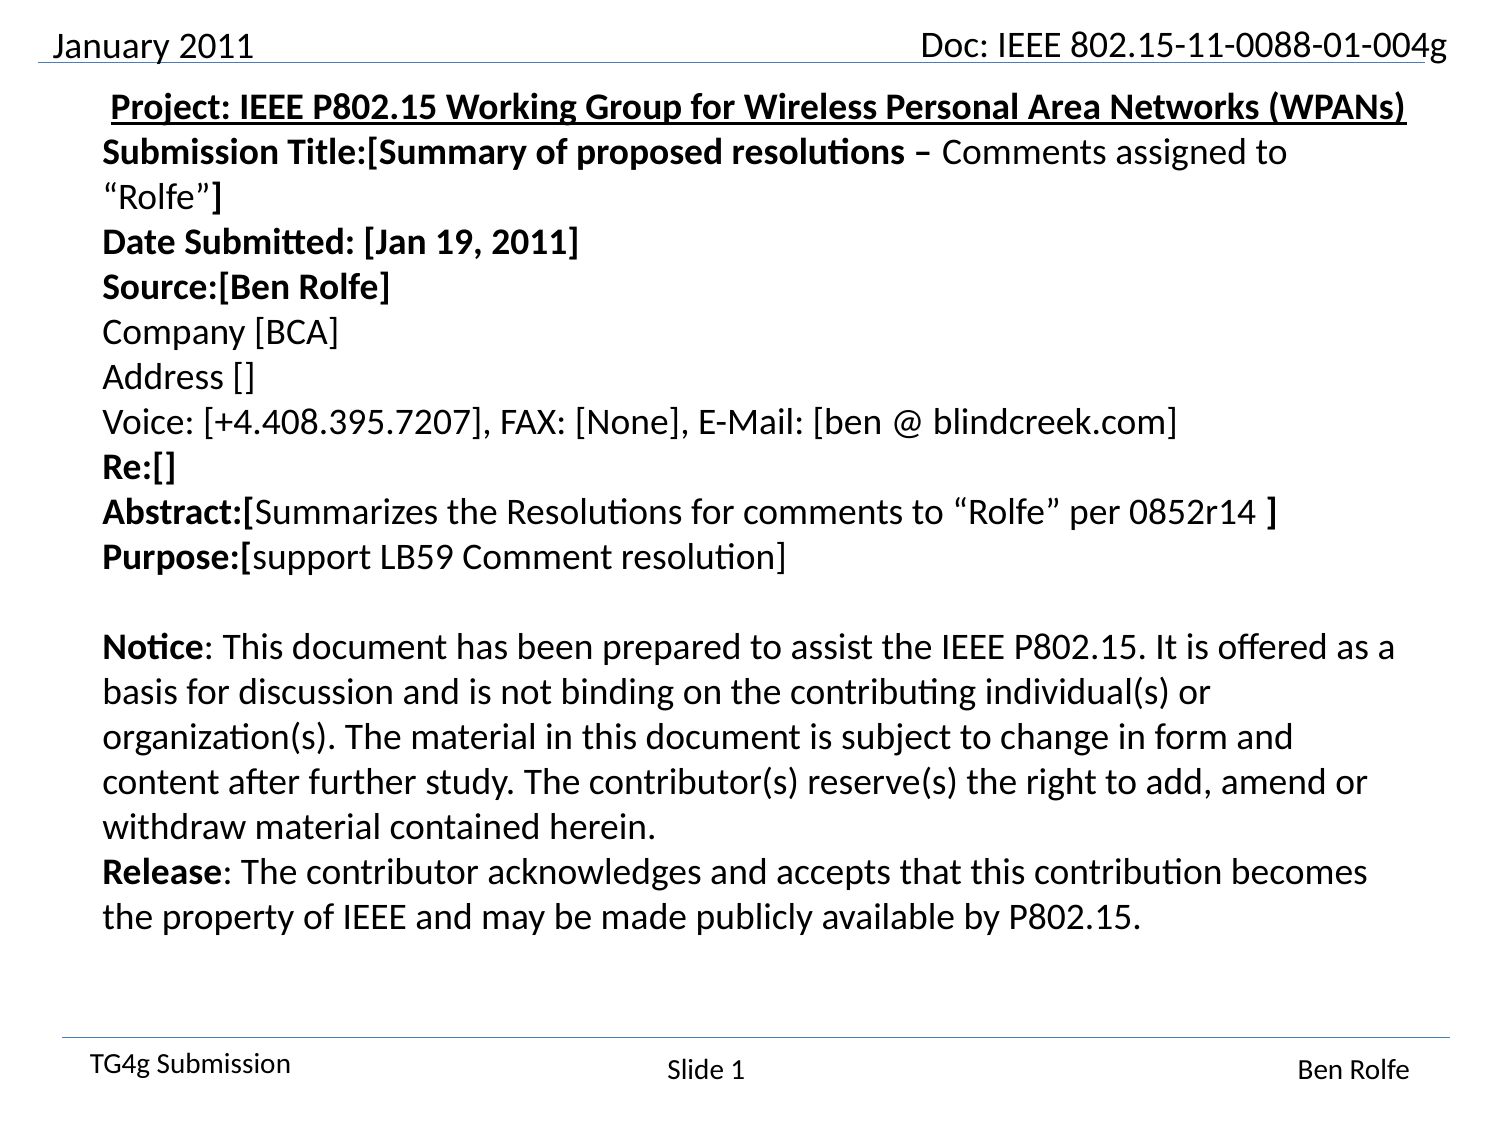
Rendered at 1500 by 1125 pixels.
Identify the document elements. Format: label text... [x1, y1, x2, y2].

slide_number 1 [512, 1037, 900, 1098]
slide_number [37, 12, 388, 75]
footer Ben Rolfe [950, 1037, 1425, 1098]
text_box Project: IEEE P802.15 Working Group for Wireless Personal Area Networks (WPANs) Submission Title:[Summary of proposed resolutions – Comments assigned to “Rolfe”] Date Submitted: [Jan 19, 2011] Source:[Ben Rolfe] Company [BCA] Address [] Voice: [+4.408.395.7207], FAX: [None], E-Mail: [ben @ blindcreek.com] Re:[] Abstract:[Summarizes the Resolutions for comments to “Rolfe” per 0852r14 ] Purpose:[support LB59 Comment resolution] Notice: This document has been prepared to assist the IEEE P802.15. It is offered as a basis for discussion and is not binding on the contributing individual(s) or organization(s). The material in this document is subject to change in form and content after further study. The contributor(s) reserve(s) the right to add, amend or withdraw material contained herein. Release: The contributor acknowledges and accepts that this contribution becomes the property of IEEE and may be made publicly available by P802.15. [87, 74, 1425, 945]
